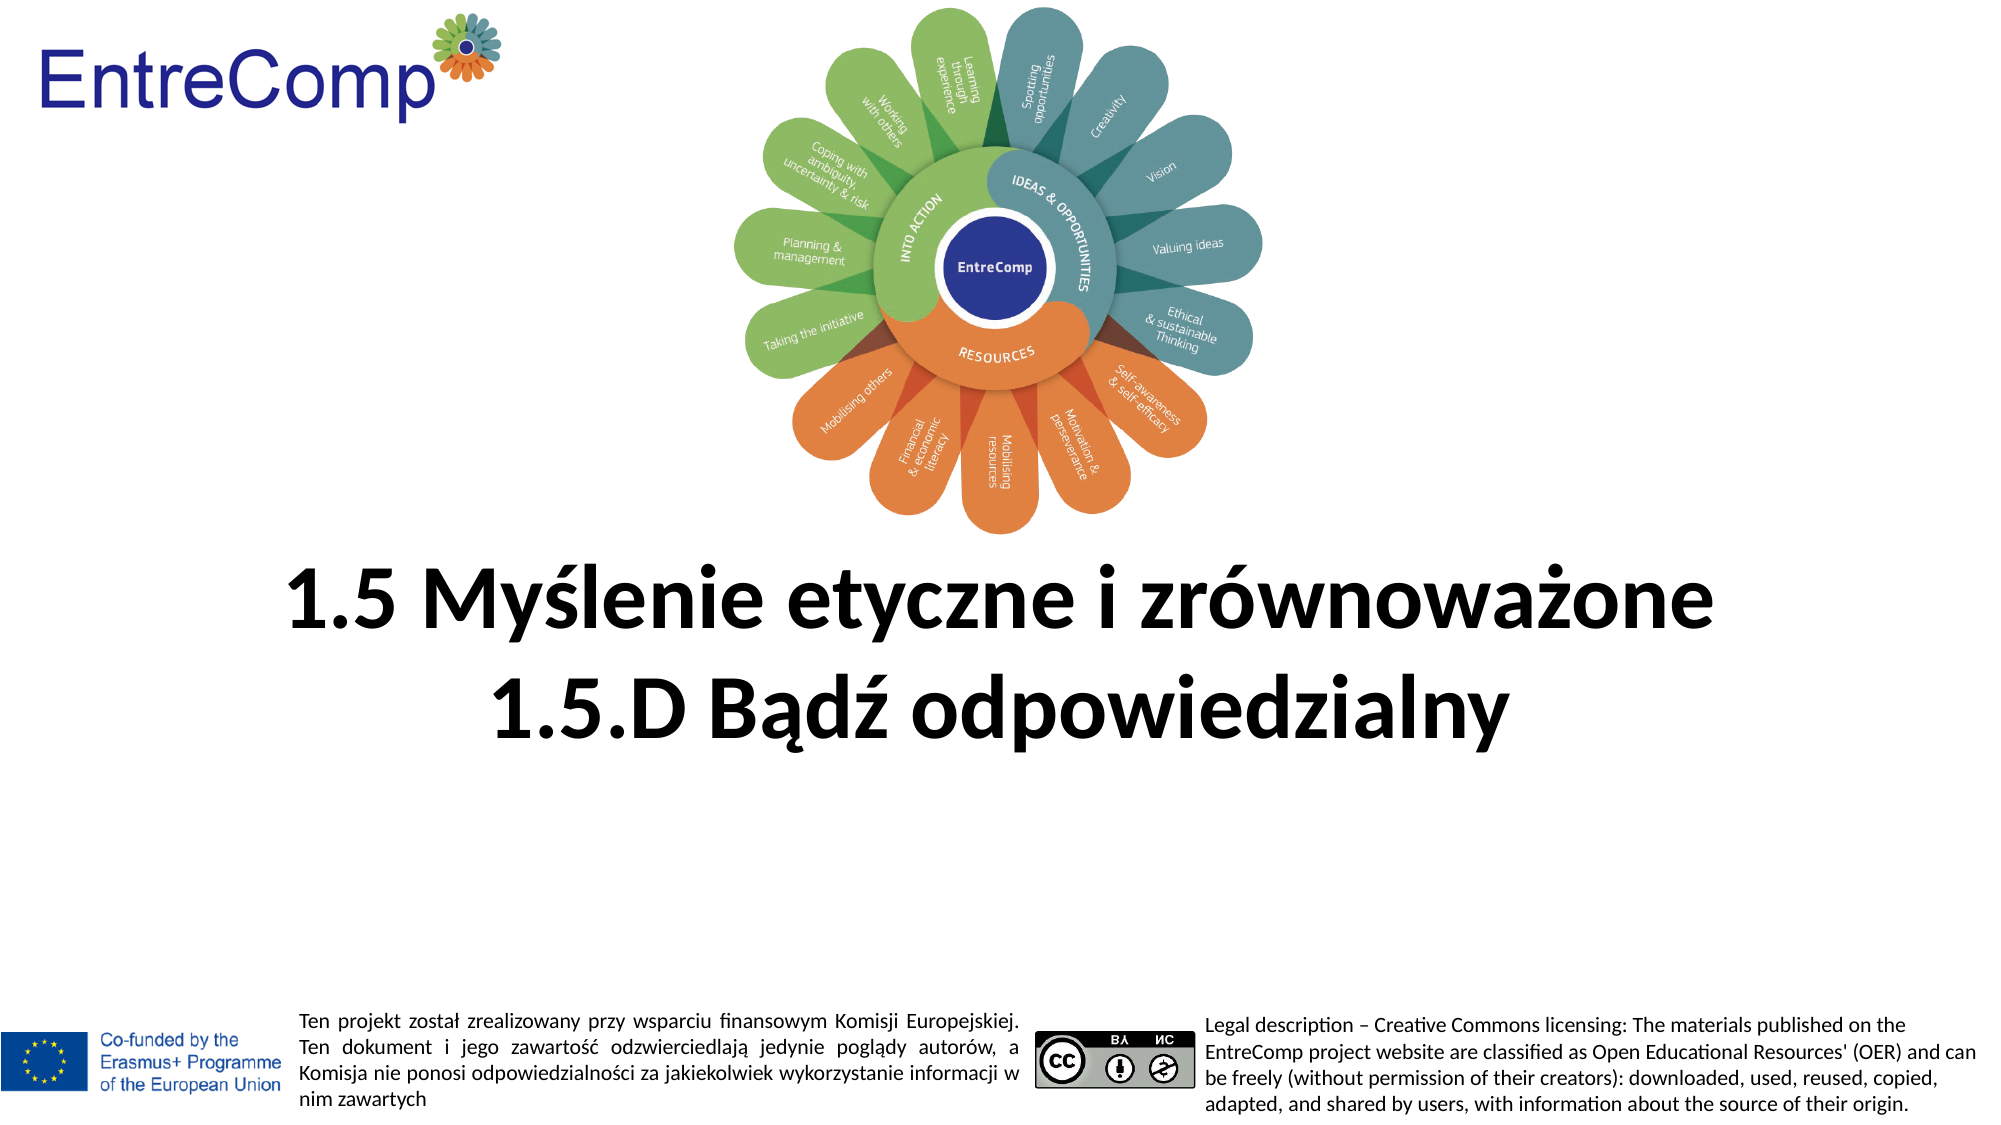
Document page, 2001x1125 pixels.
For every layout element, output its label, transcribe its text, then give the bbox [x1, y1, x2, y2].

text_box Ten projekt został zrealizowany przy wsparciu finansowym Komisji Europejskiej. Ten dokument i jego zawartość odzwierciedlają jedynie poglądy autorów, a Komisja nie ponosi odpowiedzialności za jakiekolwiek wykorzystanie informacji w nim zawartych [284, 999, 1036, 1119]
picture [1035, 1031, 1196, 1089]
picture [33, 6, 507, 139]
picture [0, 1028, 288, 1095]
text_box Legal description – Creative Commons licensing: The materials published on the EntreComp project website are classified as Open Educational Resources' (OER) and can be freely (without permission of their creators): downloaded, used, reused, copied, adapted, and shared by users, with information about the source of their origin. [1190, 1003, 2000, 1124]
text_box 1.5 Myślenie etyczne i zrównoważone 1.5.D Bądź odpowiedzialny [43, 529, 1957, 765]
picture [708, 6, 1291, 541]
